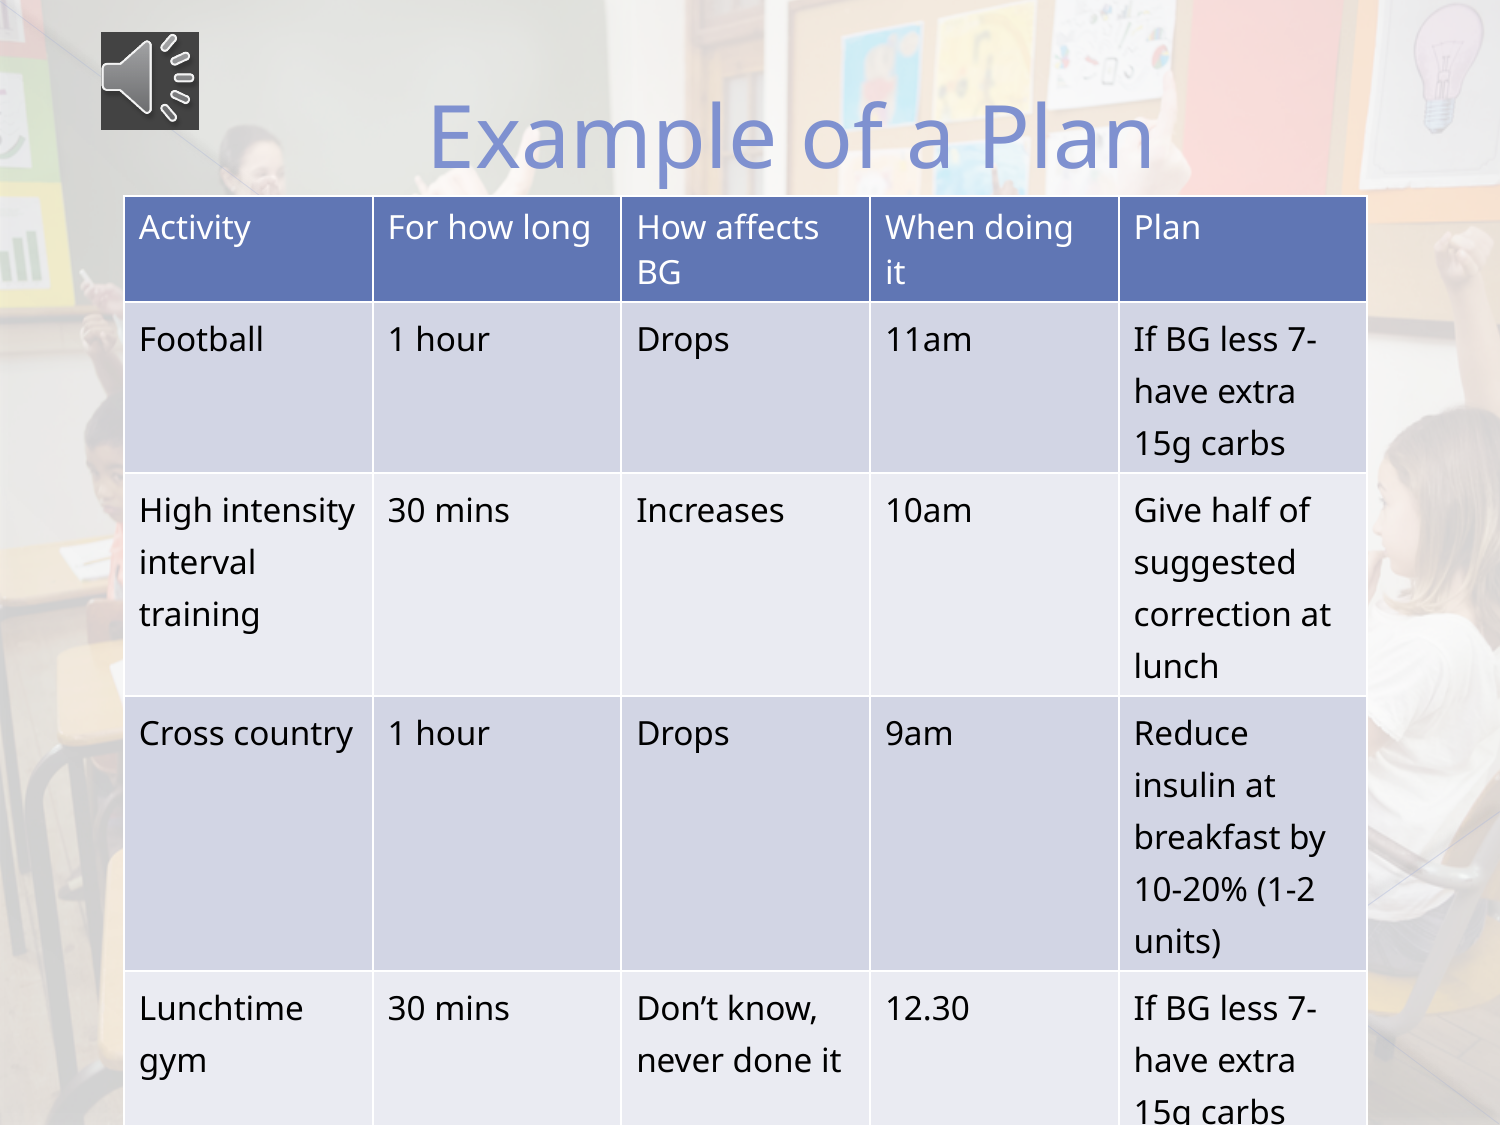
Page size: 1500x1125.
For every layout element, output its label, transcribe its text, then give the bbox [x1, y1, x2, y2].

table_header Activity [125, 197, 372, 301]
table_cell Don’t know, never done it [622, 972, 869, 1125]
table_header When doing it [871, 197, 1118, 301]
table_header For how long [374, 197, 620, 301]
table_cell Reduce insulin at breakfast by 10-20% (1-2 units) [1120, 697, 1366, 970]
table_cell Drops [622, 303, 869, 472]
table_cell Football [125, 303, 372, 472]
table_cell If BG less 7-have extra 15g carbs [1120, 303, 1366, 472]
title Example of a Plan [76, 19, 1427, 249]
table_cell 30 mins [374, 972, 620, 1125]
table_cell 10am [871, 474, 1118, 695]
table_cell Increases [622, 474, 869, 695]
table_cell Lunchtime gym [125, 972, 372, 1125]
table_cell Drops [622, 697, 869, 970]
table_cell 1 hour [374, 697, 620, 970]
table_cell Cross country [125, 697, 372, 970]
table_cell Give half of suggested correction at lunch [1120, 474, 1366, 695]
table_header Plan [1120, 197, 1366, 301]
table_cell If BG less 7-have extra 15g carbs and reflect [1120, 972, 1366, 1125]
table_cell 12.30 [871, 972, 1118, 1125]
table_cell 30 mins [374, 474, 620, 695]
table_header How affects BG [622, 197, 869, 301]
table_cell 1 hour [374, 303, 620, 472]
picture [100, 30, 201, 132]
table_cell 11am [871, 303, 1118, 472]
table_cell 9am [871, 697, 1118, 970]
table_cell High intensity interval training [125, 474, 372, 695]
